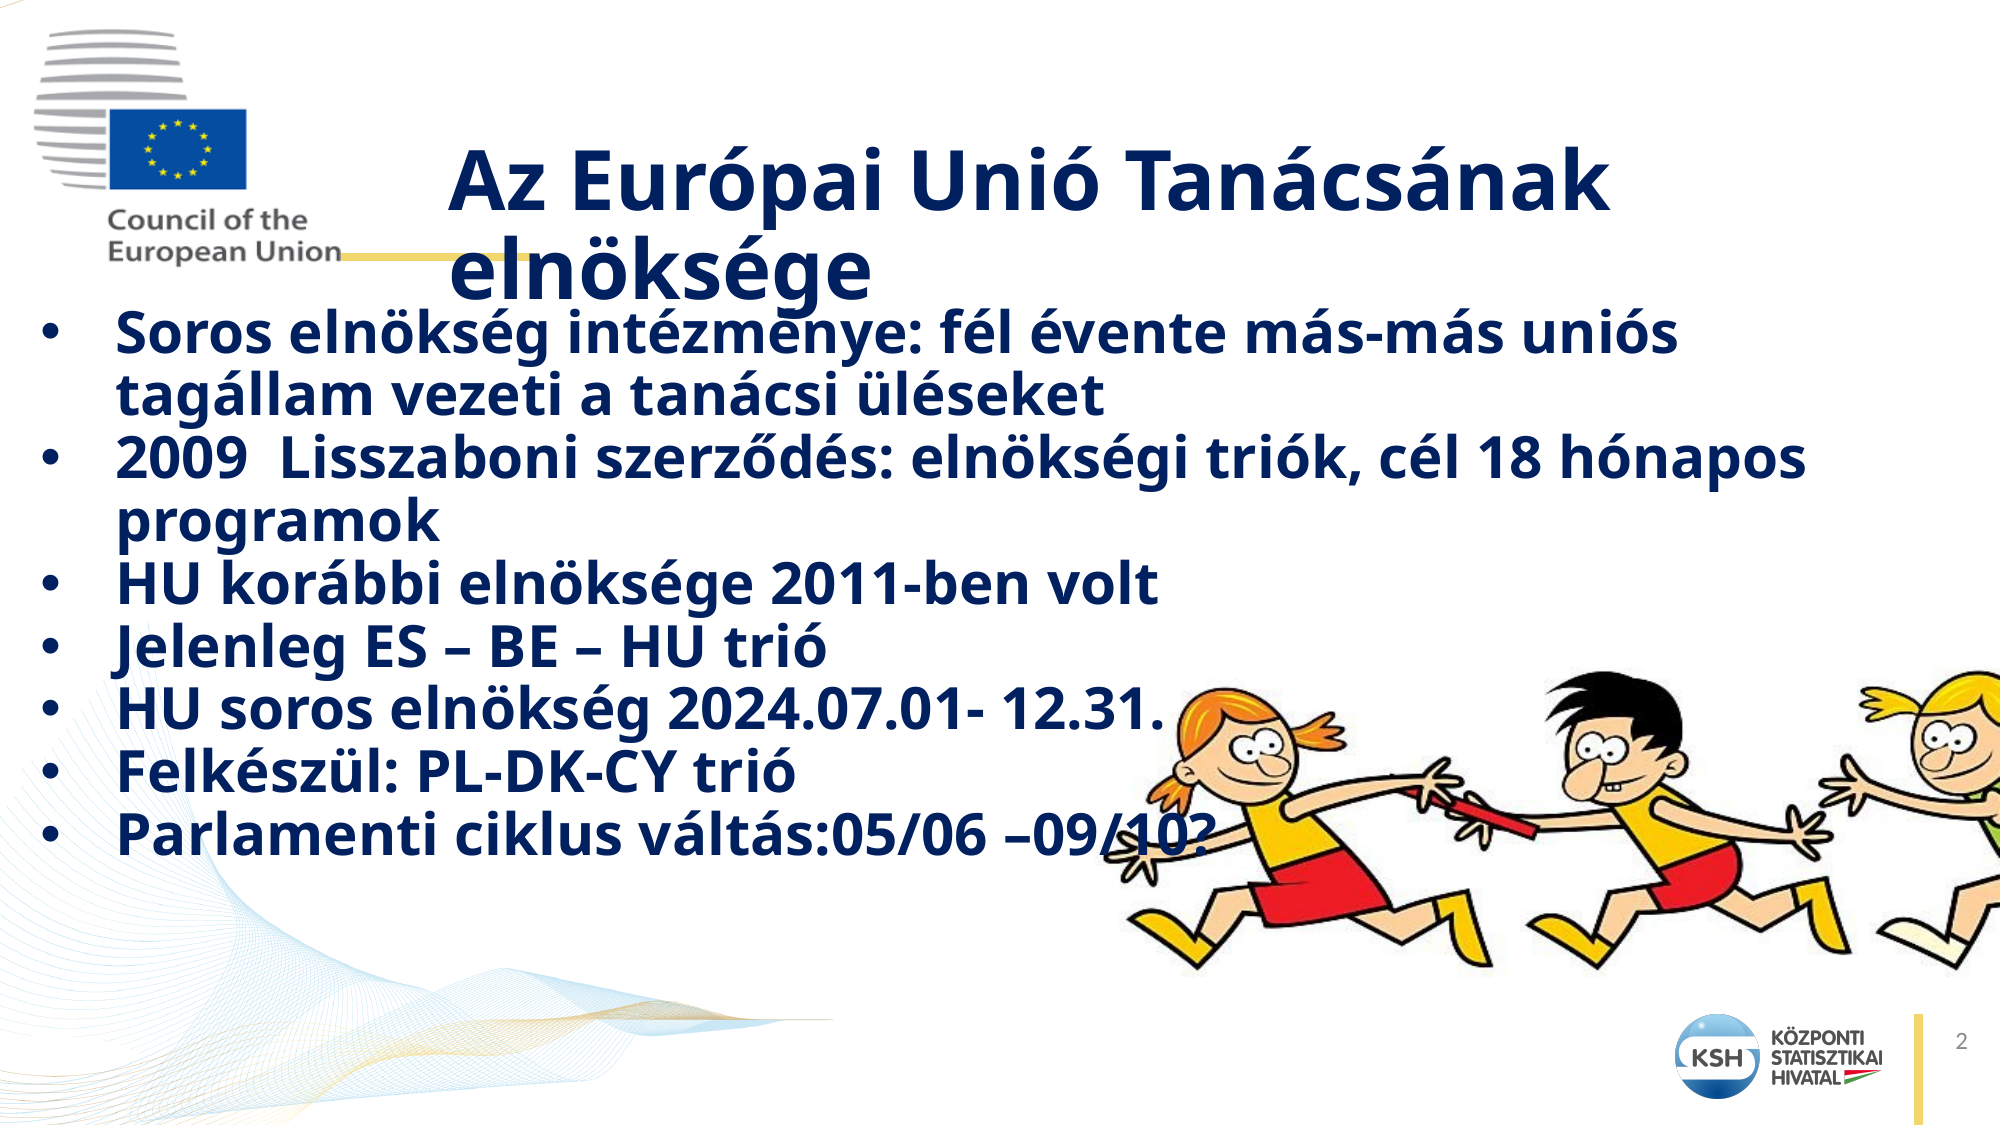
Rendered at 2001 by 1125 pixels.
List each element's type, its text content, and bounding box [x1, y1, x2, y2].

picture [0, 0, 2001, 1125]
text_box Soros elnökség intézménye: fél évente más-más uniós tagállam vezeti a tanácsi üléseket 2009 Lisszaboni szerződés: elnökségi triók, cél 18 hónapos programok HU korábbi elnöksége 2011-ben volt Jelenleg ES – BE – HU trió HU soros elnökség 2024.07.01- 12.31. Felkészül: PL-DK-CY trió Parlamenti ciklus váltás:05/06 –09/10? [25, 295, 1859, 1010]
text_box Az Európai Unió Tanácsának elnöksége [434, 130, 1843, 204]
slide_number 2 [1938, 1009, 1984, 1070]
